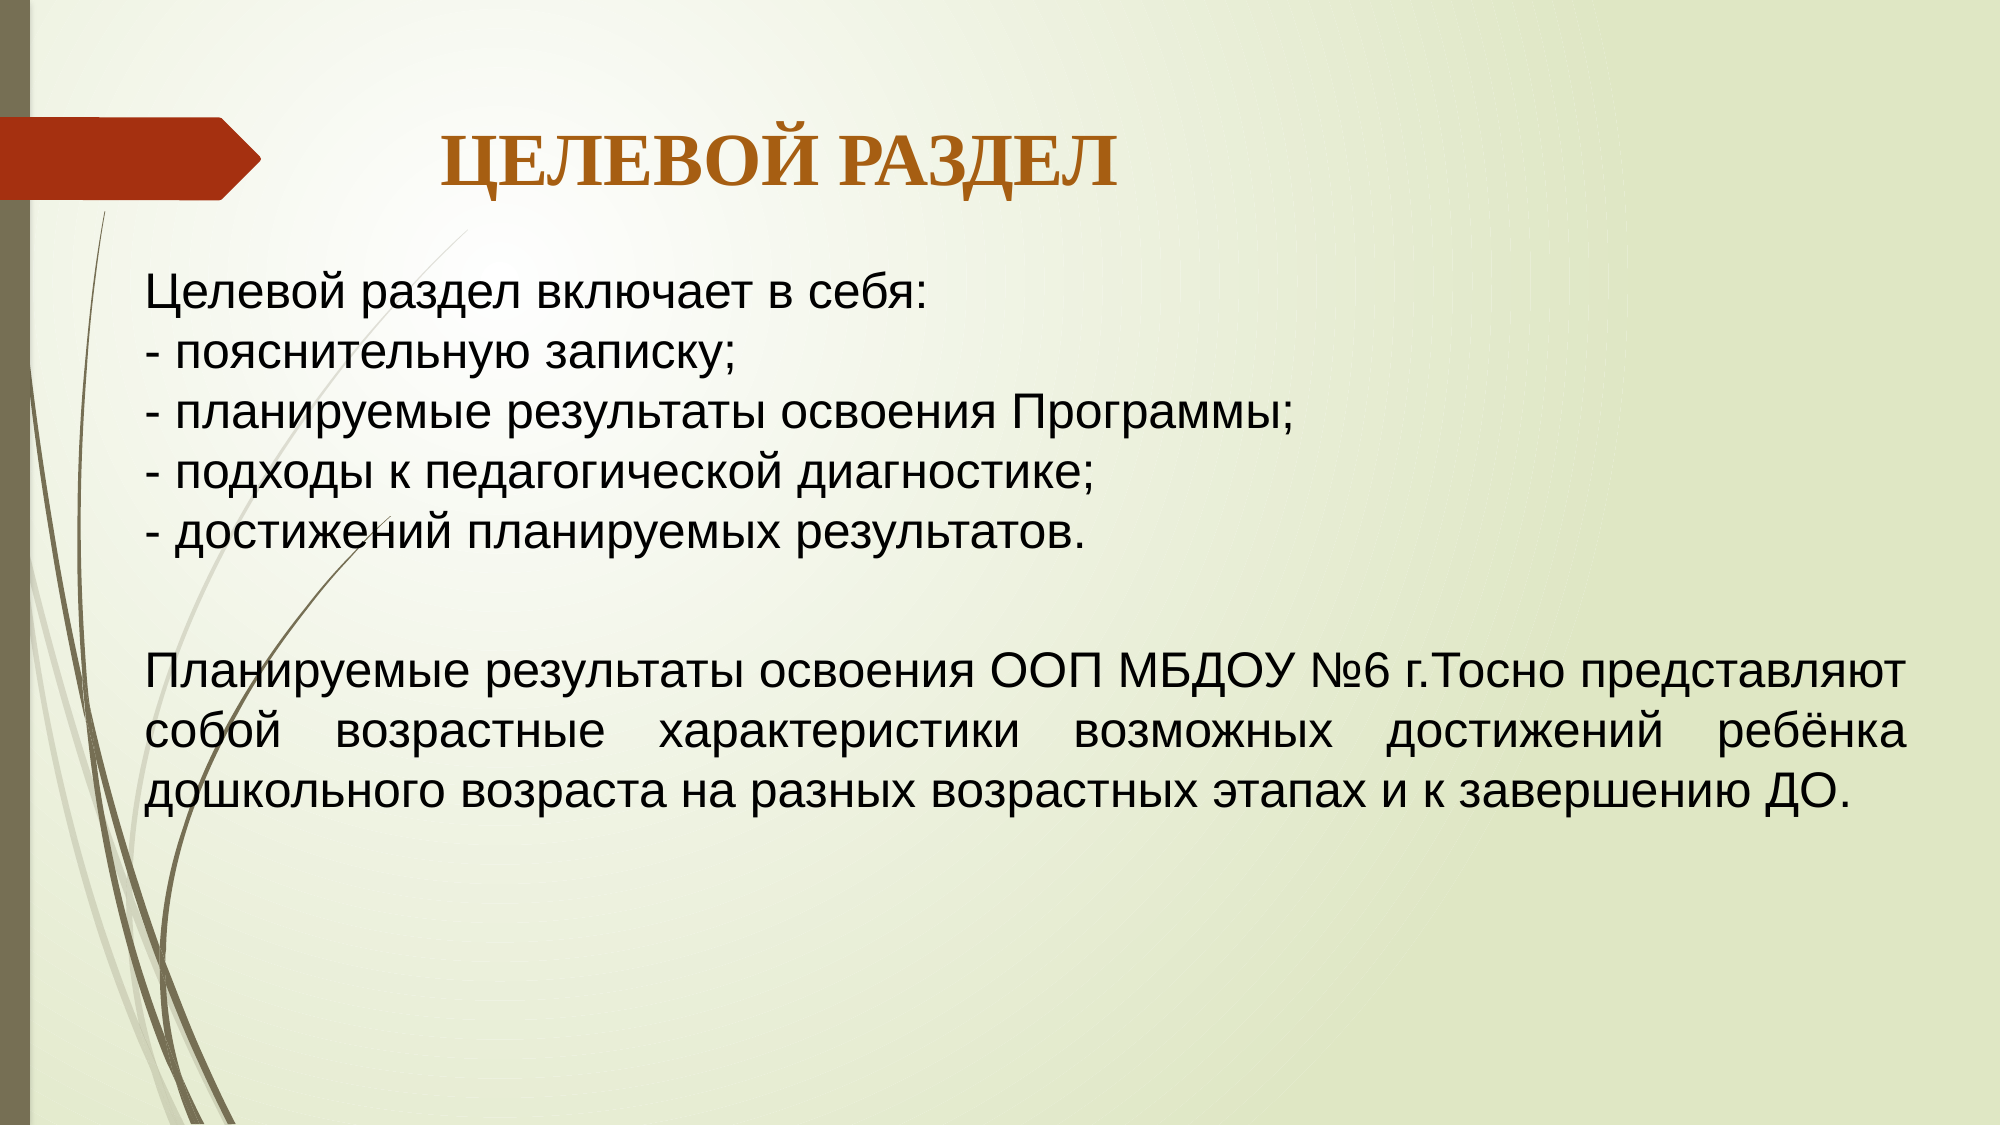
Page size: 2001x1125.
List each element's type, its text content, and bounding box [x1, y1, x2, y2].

text_box Планируемые результаты освоения ООП МБДОУ №6 г.Тосно представляют собой возрастные характеристики возможных достижений ребёнка дошкольного возраста на разных возрастных этапах и к завершению ДО. [129, 630, 1923, 825]
text_box Целевой раздел включает в себя: - пояснительную записку; - планируемые результаты освоения Программы; - подходы к педагогической диагностике; - достижений планируемых результатов. [129, 251, 1838, 627]
title ЦЕЛЕВОЙ РАЗДЕЛ [425, 102, 1888, 313]
